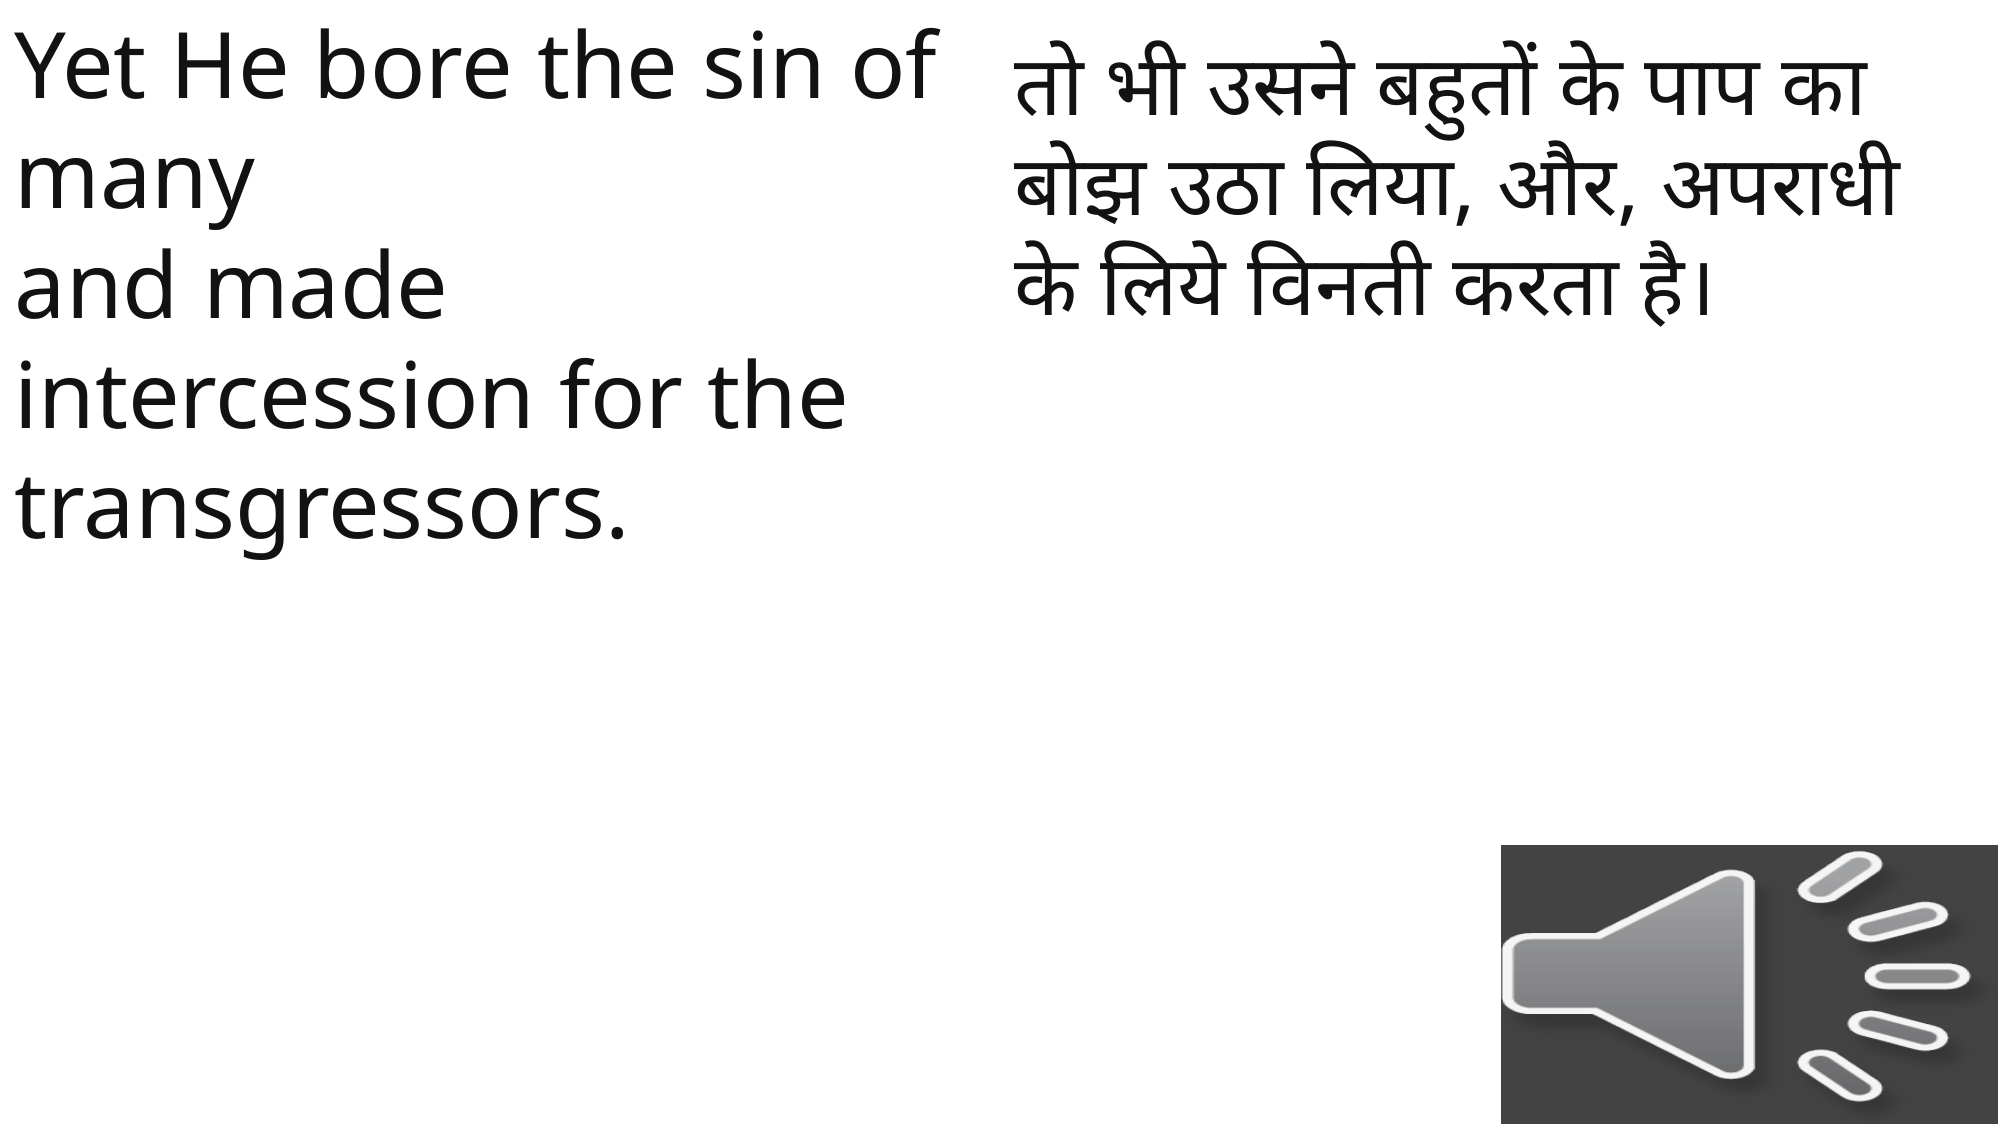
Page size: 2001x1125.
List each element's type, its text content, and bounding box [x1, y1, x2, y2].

text_box तो भी उसने बहुतों के पाप का बोझ उठा लिया, और, अपराधी के लिये विनती करता है। [999, 24, 2000, 1101]
picture [1500, 843, 2000, 1125]
text_box Yet He bore the sin of many and made intercession for the transgressors. [0, 0, 981, 1125]
